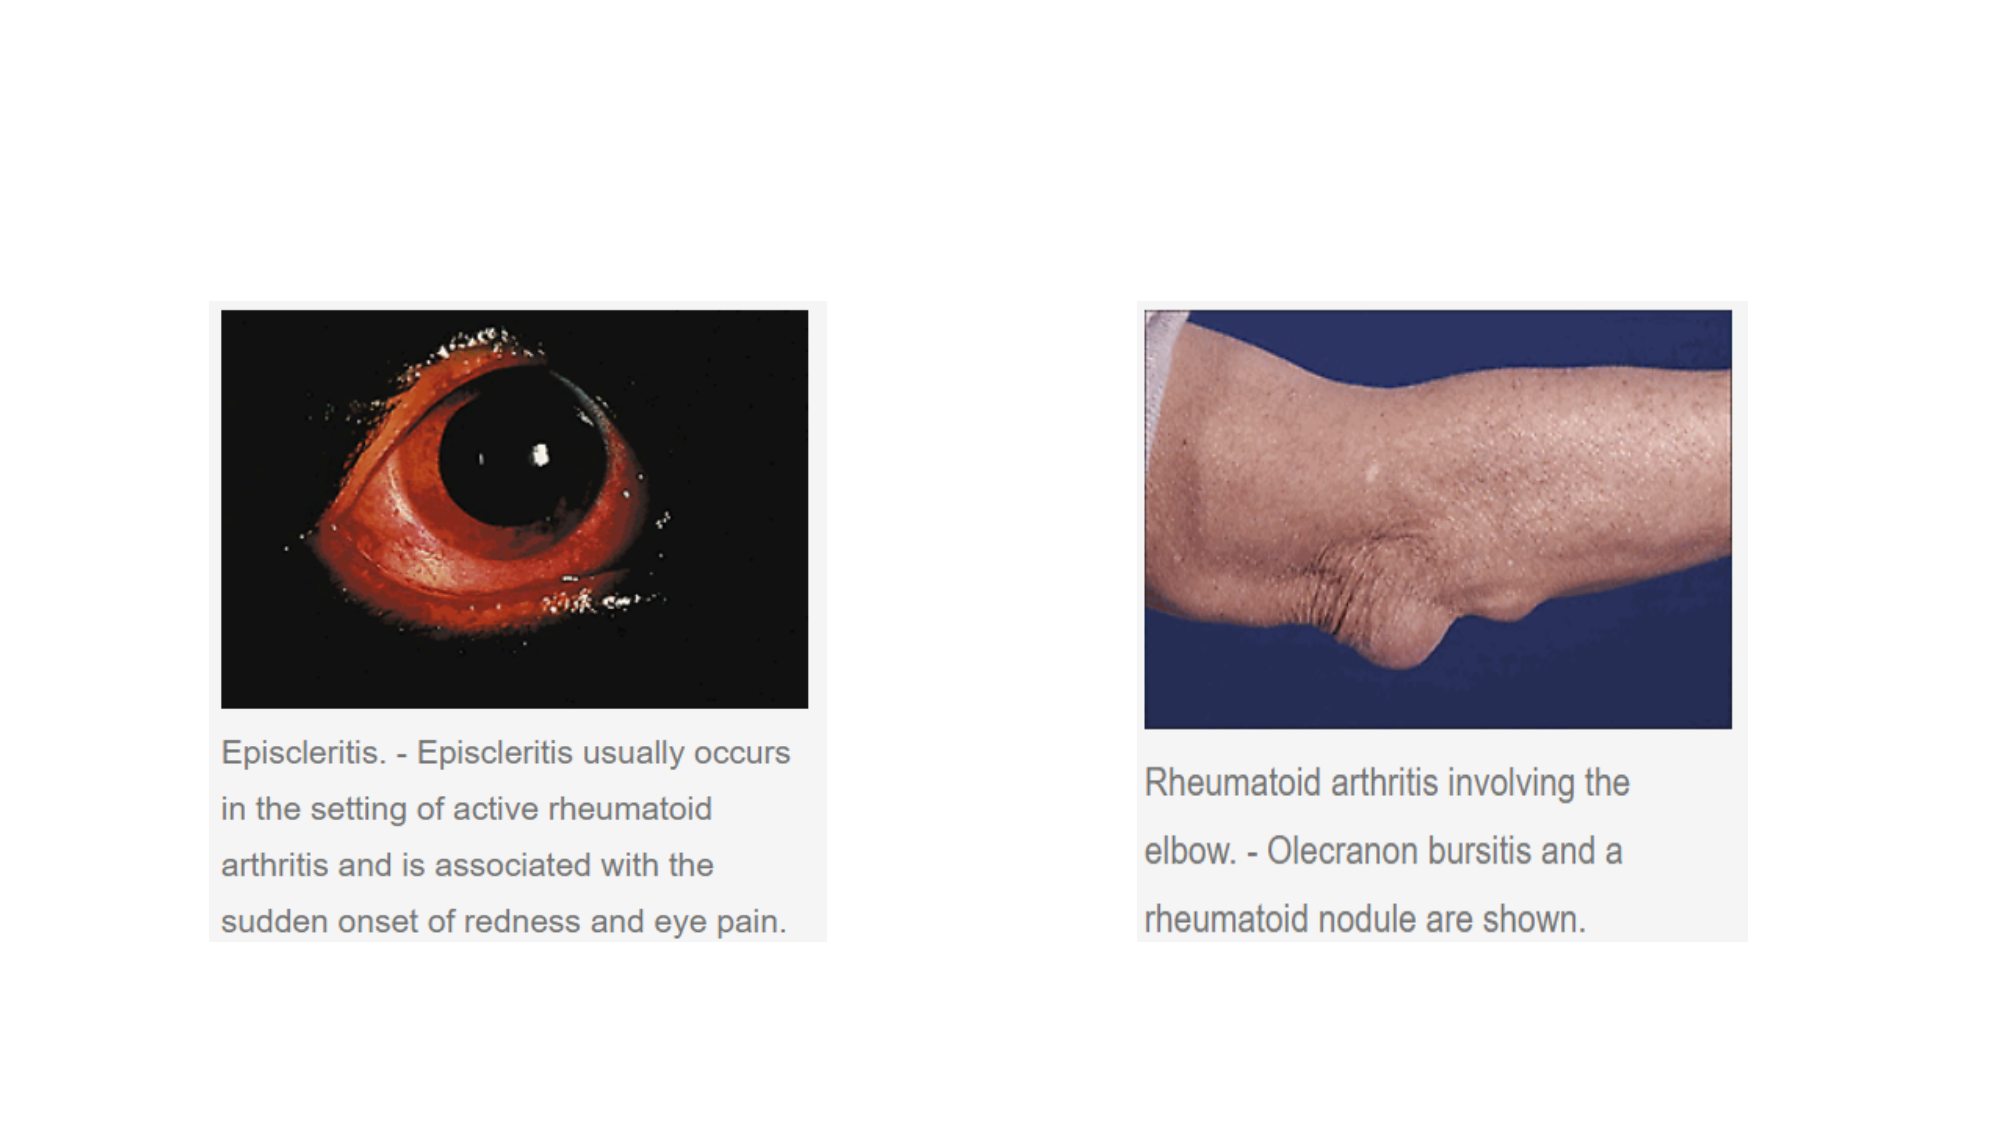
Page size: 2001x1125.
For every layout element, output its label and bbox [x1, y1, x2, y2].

picture [1137, 301, 1748, 942]
list [209, 301, 832, 942]
